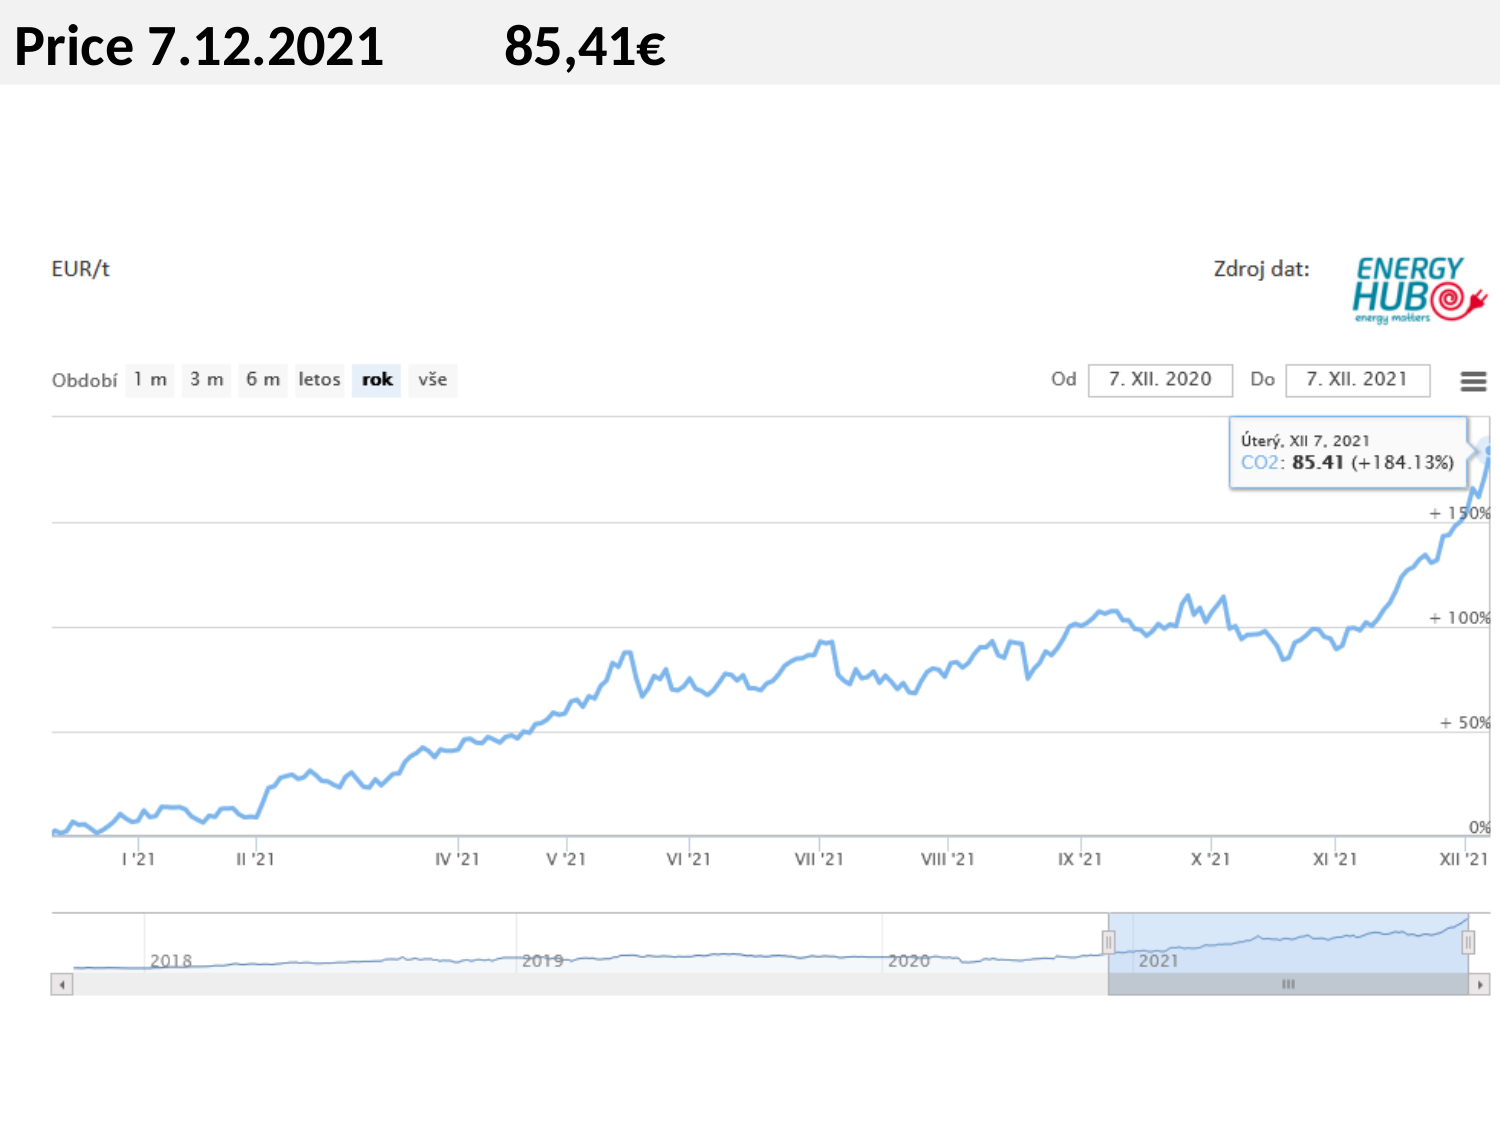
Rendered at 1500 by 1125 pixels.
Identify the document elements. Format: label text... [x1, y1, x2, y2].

text_box Price 7.12.2021 85,41€ [0, 0, 1500, 85]
picture [17, 245, 1500, 1006]
